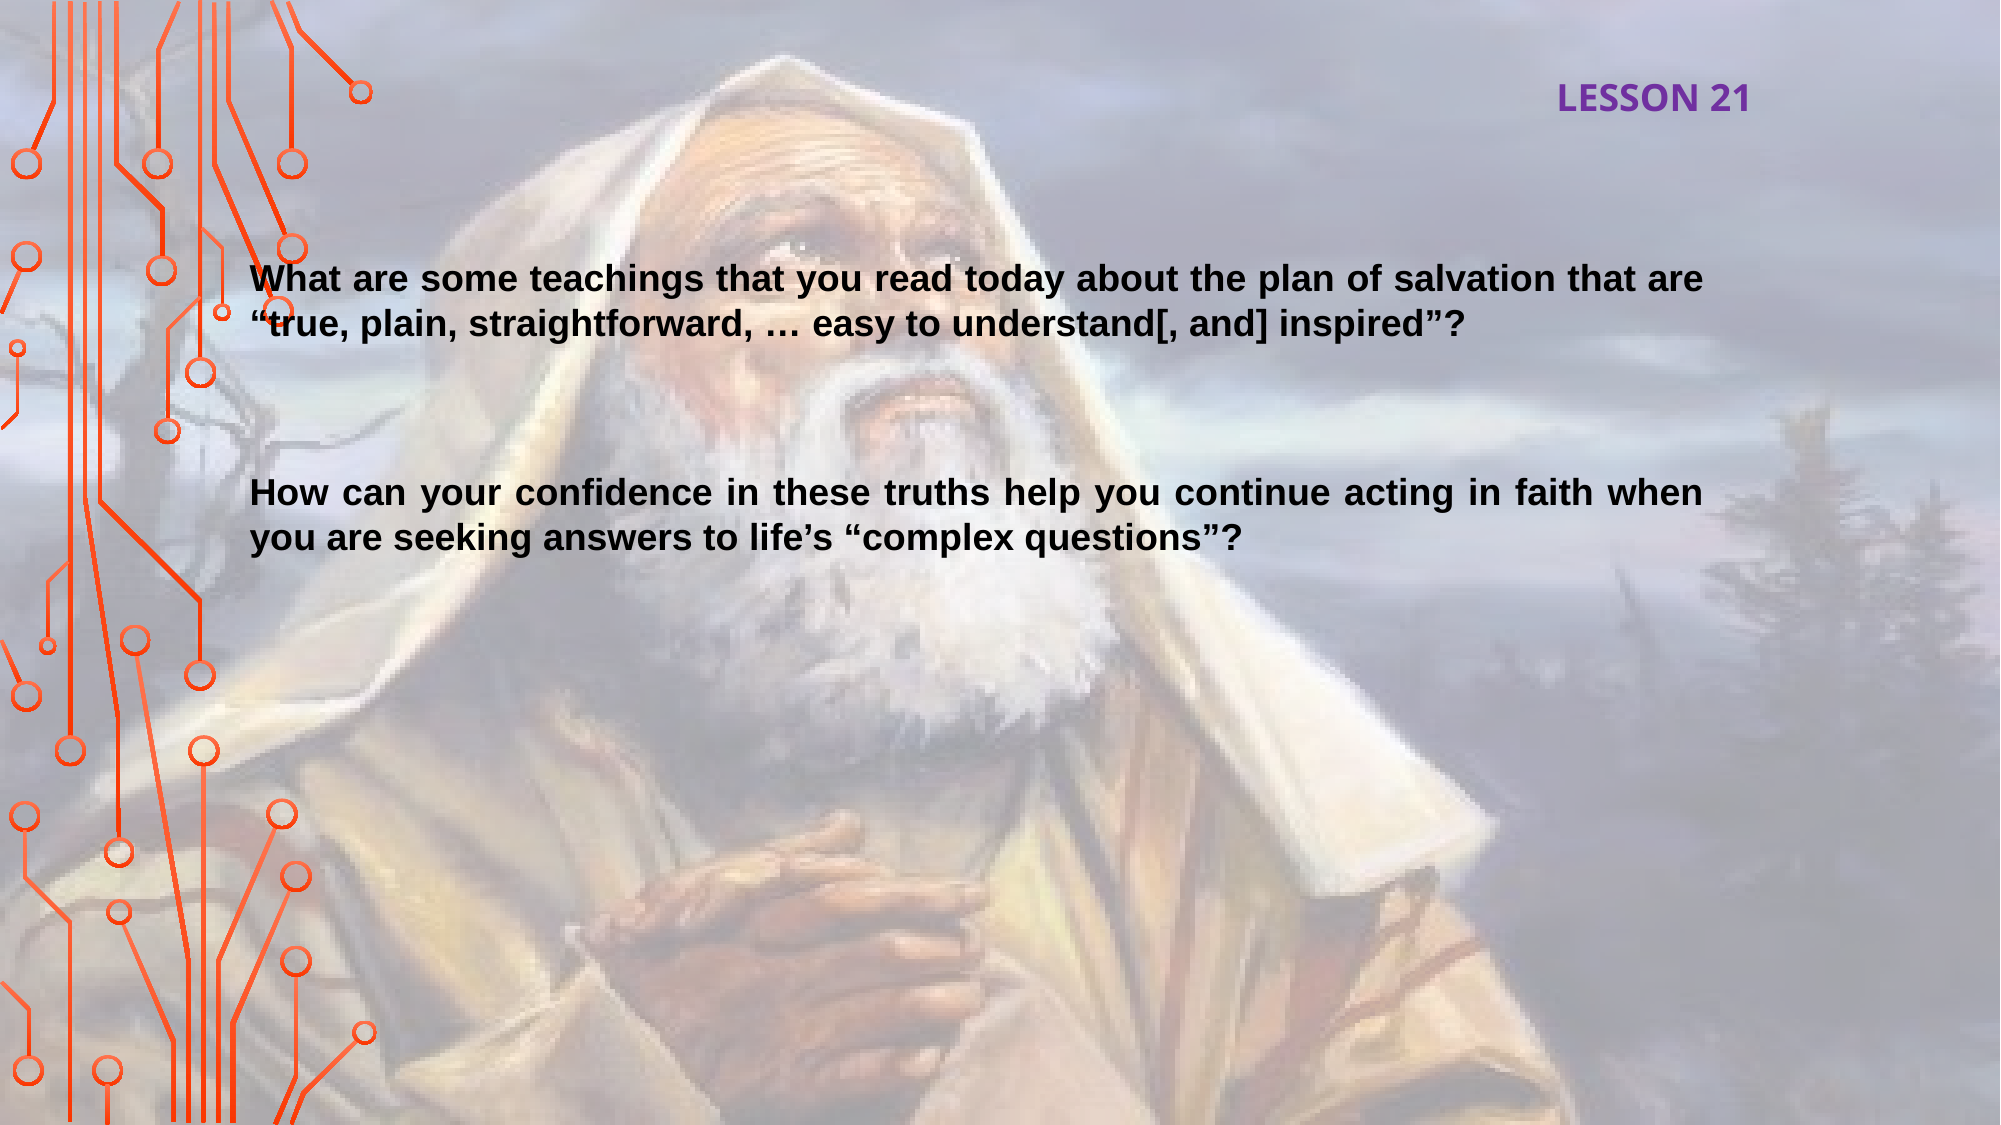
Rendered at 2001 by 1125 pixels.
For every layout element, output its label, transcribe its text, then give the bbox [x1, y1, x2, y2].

text_box LESSON 21 [1541, 66, 1850, 190]
text_box What are some teachings that you read today about the plan of salvation that are “true, plain, straightforward, … easy to understand[, and] inspired”? [234, 247, 1720, 352]
text_box How can your confidence in these truths help you continue acting in faith when you are seeking answers to life’s “complex questions”? [234, 460, 1720, 566]
